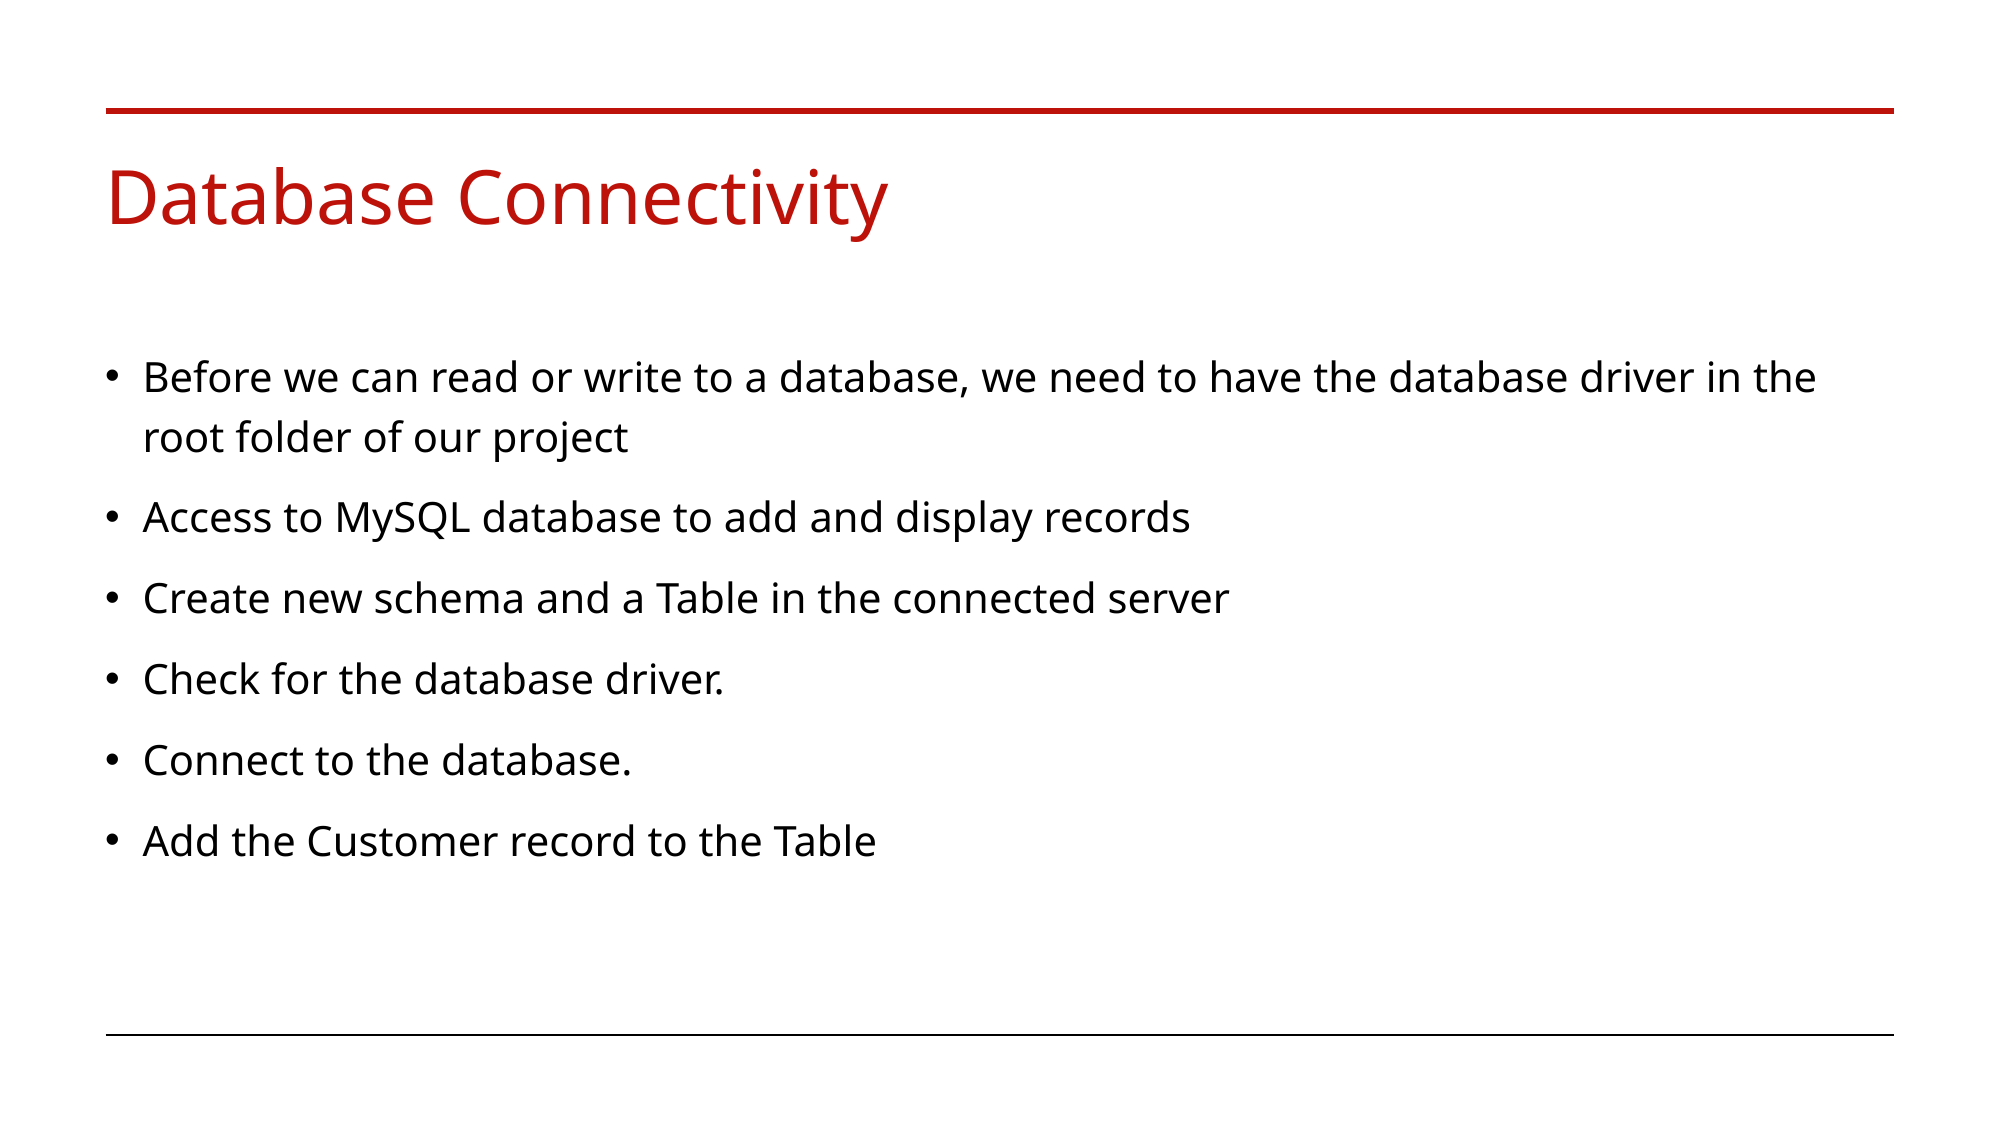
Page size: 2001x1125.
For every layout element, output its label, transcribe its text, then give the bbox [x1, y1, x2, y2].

list Before we can read or write to a database, we need to have the database driver in the root folder of our project Access to MySQL database to add and display records Create new schema and a Table in the connected server Check for the database driver. Connect to the database. Add the Customer record to the Table [90, 332, 1894, 994]
title Database Connectivity [90, 156, 1894, 332]
